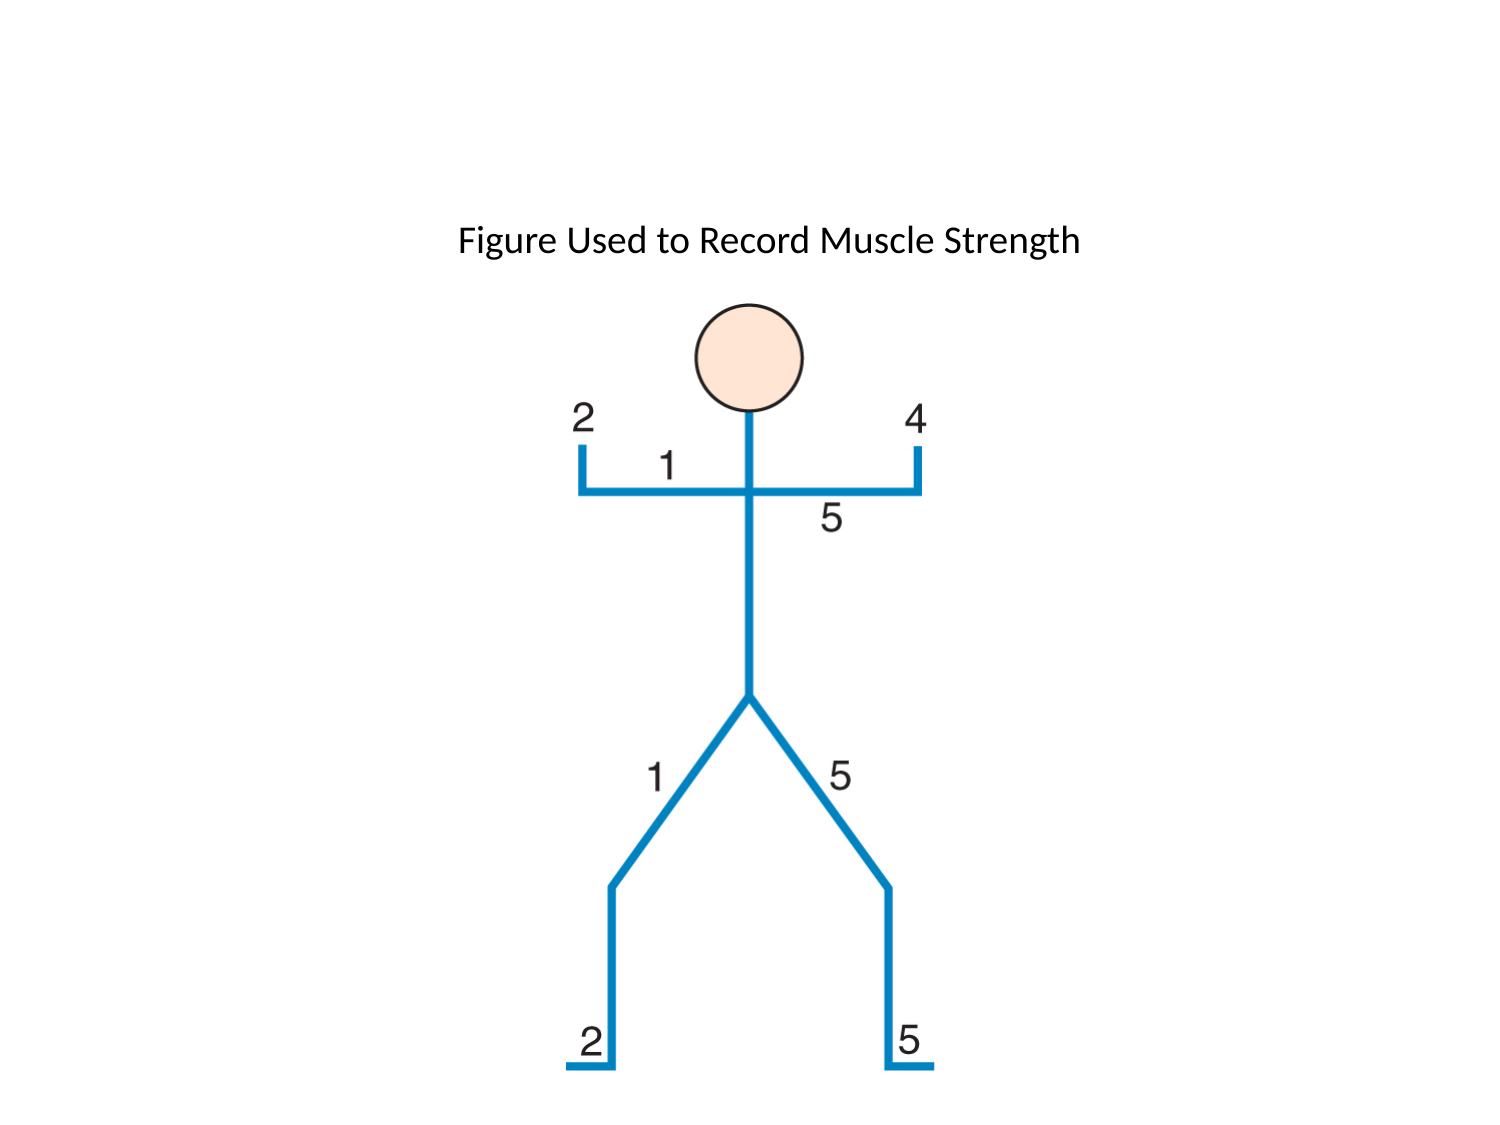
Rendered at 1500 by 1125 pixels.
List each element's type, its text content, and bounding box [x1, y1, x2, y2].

title Figure Used to Record Muscle Strength [70, 206, 1469, 270]
picture [562, 300, 938, 1075]
